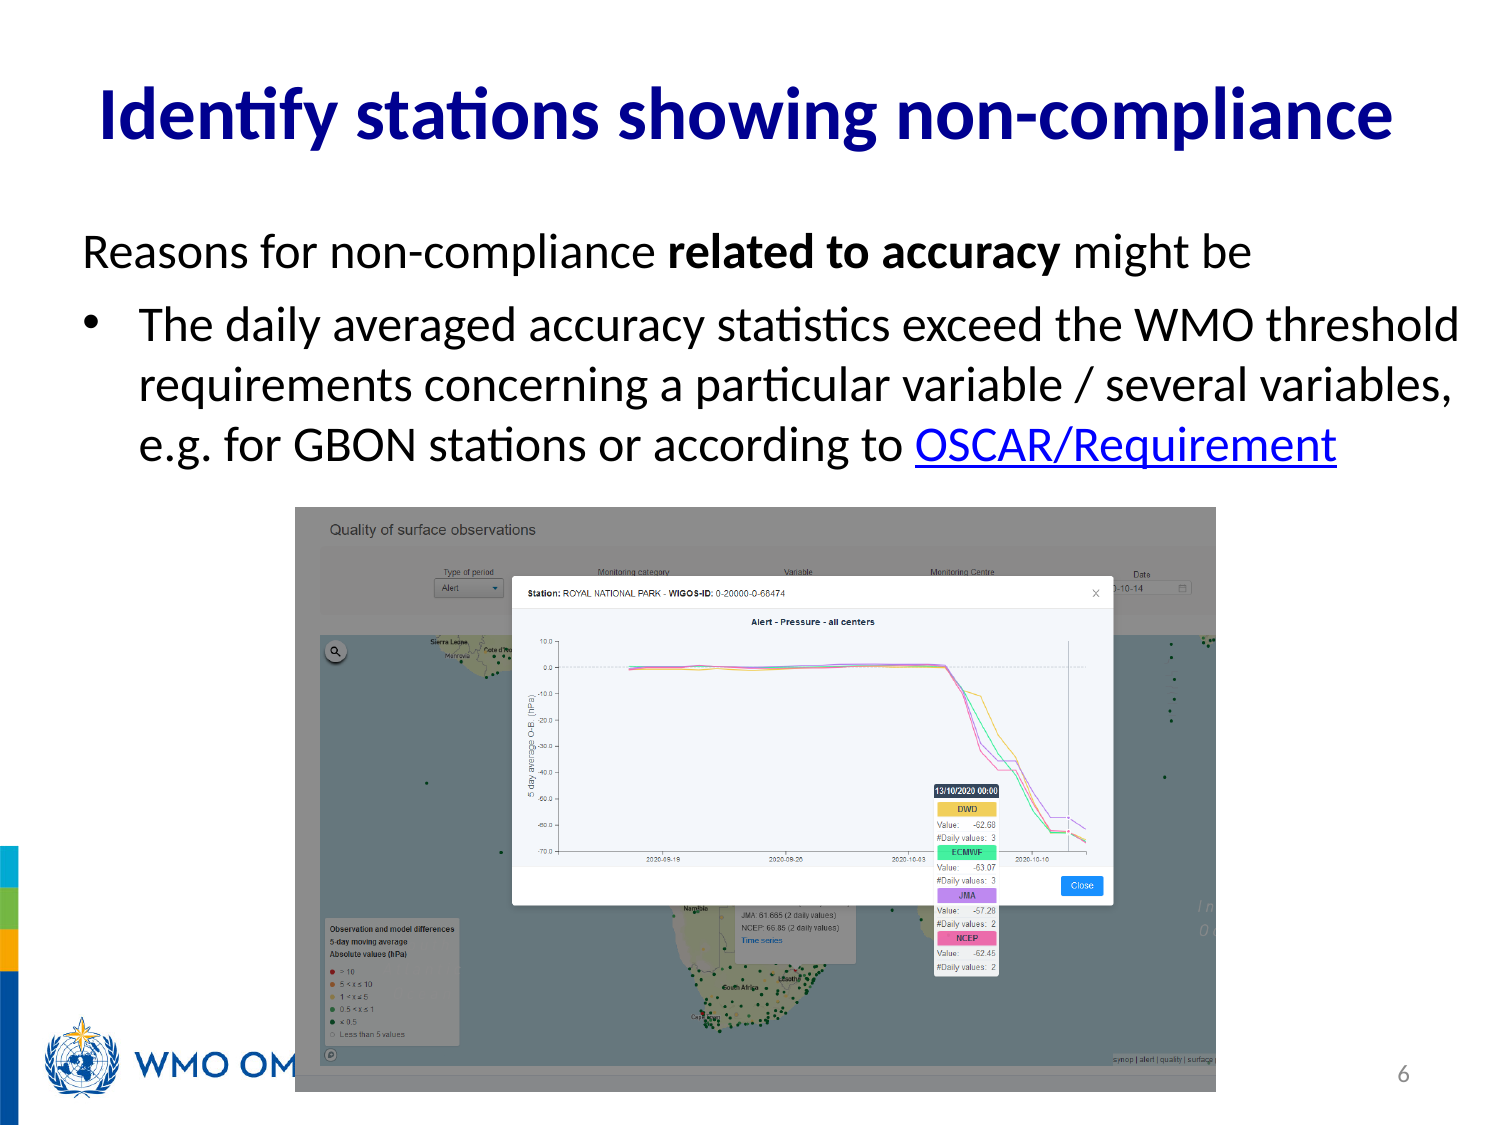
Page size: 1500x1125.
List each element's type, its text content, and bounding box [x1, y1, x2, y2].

title Identify stations showing non-compliance [61, 45, 1450, 174]
picture [0, 506, 1216, 1125]
slide_number 6 [1074, 1042, 1425, 1103]
list Reasons for non-compliance related to accuracy might be The daily averaged accuracy statistics exceed the WMO threshold requirements concerning a particular variable / several variables, e.g. for GBON stations or according to OSCAR/Requirement [66, 211, 1481, 995]
